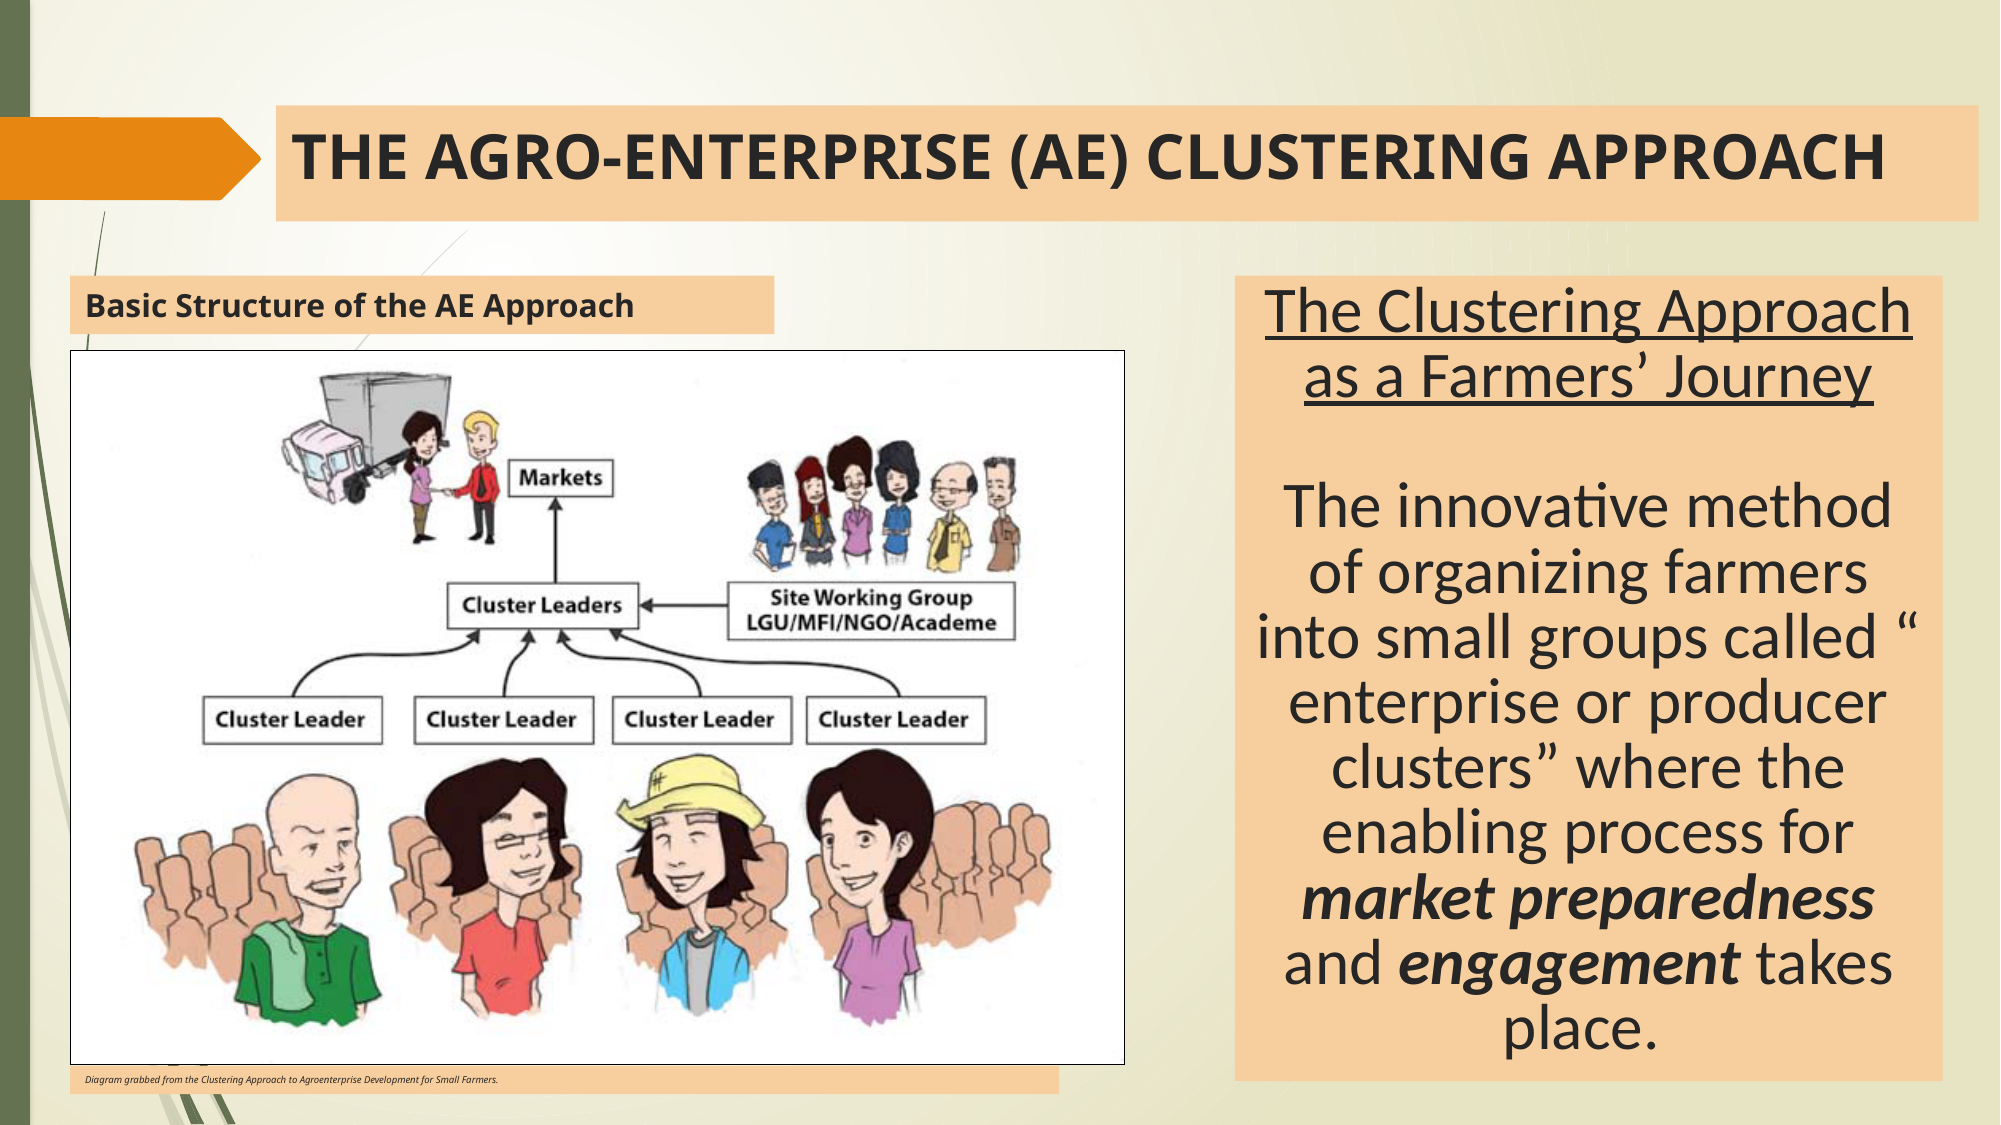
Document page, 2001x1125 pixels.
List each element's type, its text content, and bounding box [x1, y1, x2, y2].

picture [69, 349, 1125, 1065]
text_box The Clustering Approach as a Farmers’ Journey The innovative method of organizing farmers into small groups called “ enterprise or producer clusters” where the enabling process for market preparedness and engagement takes place. [1234, 275, 1943, 1082]
text_box Basic Structure of the AE Approach [70, 275, 775, 335]
title THE AGRO-ENTERPRISE (AE) CLUSTERING APPROACH [276, 105, 1979, 222]
text_box Diagram grabbed from the Clustering Approach to Agroenterprise Development for Small Farmers. [70, 1072, 1060, 1095]
